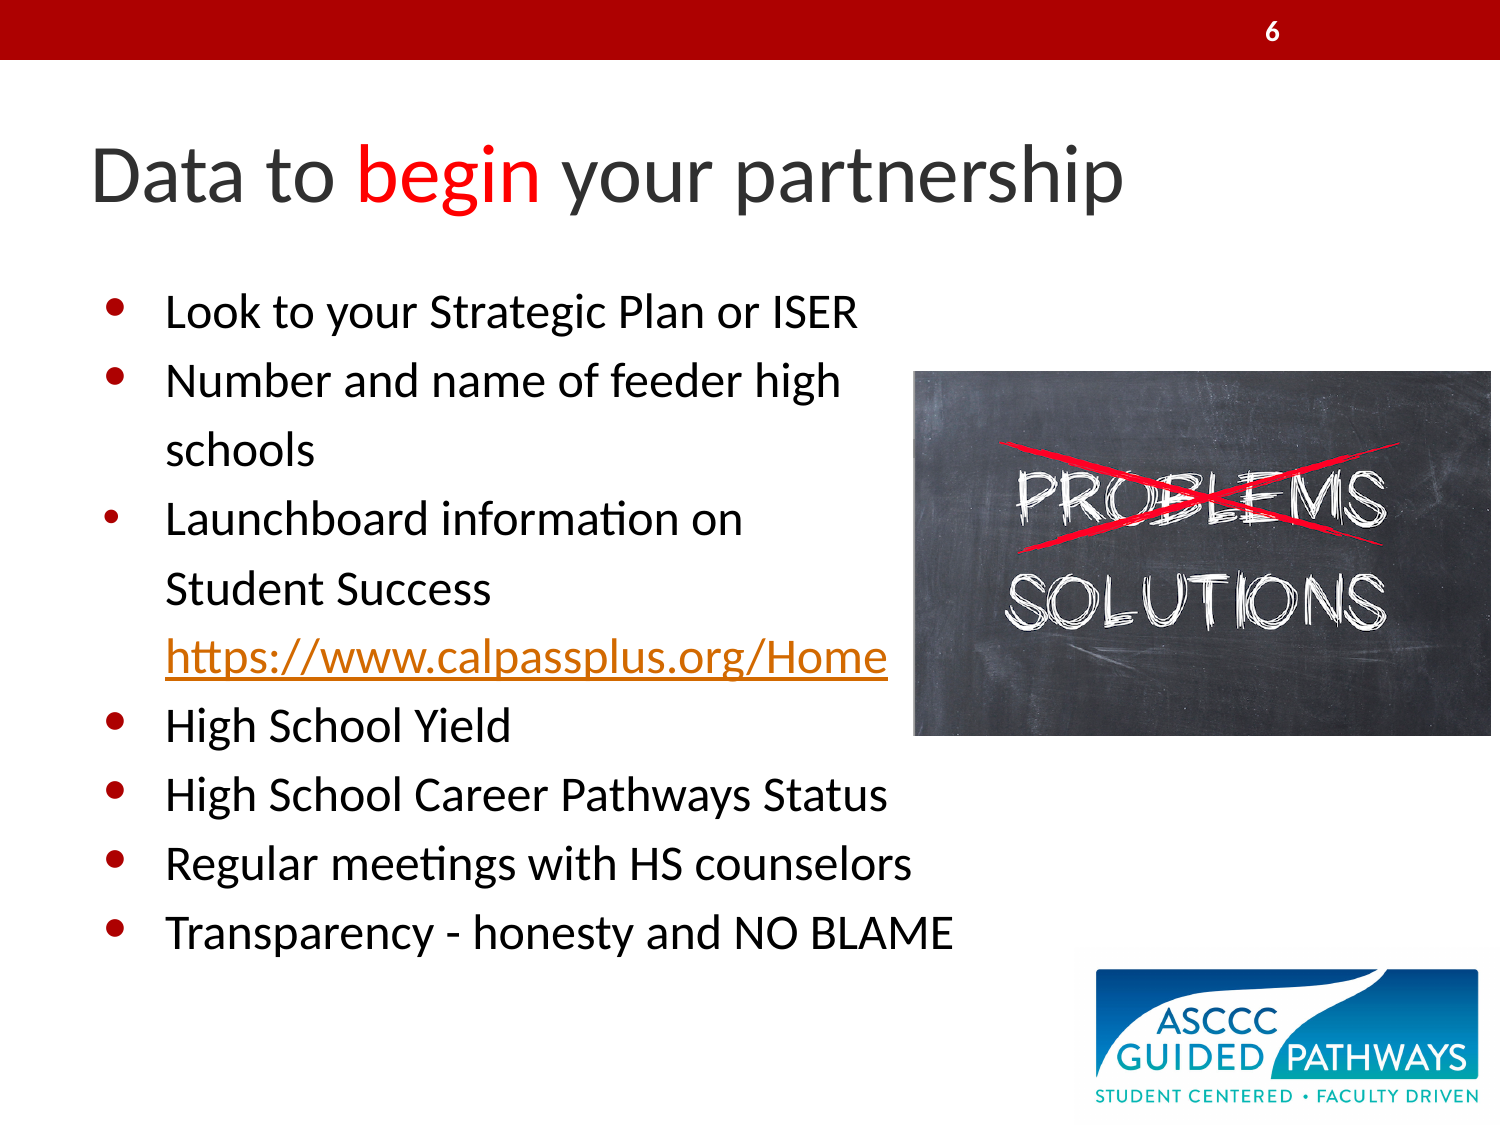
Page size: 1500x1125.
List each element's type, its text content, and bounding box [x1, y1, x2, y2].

picture [1074, 947, 1500, 1125]
picture [913, 371, 1491, 736]
title Data to begin your partnership [75, 87, 1425, 250]
slide_number 6 [1250, 3, 1425, 57]
list Look to your Strategic Plan or ISER Number and name of feeder high schools Launchboard information on Student Success https://www.calpassplus.org/Home High School Yield High School Career Pathways Status Regular meetings with HS counselors Transparency - honesty and NO BLAME [75, 262, 999, 1063]
